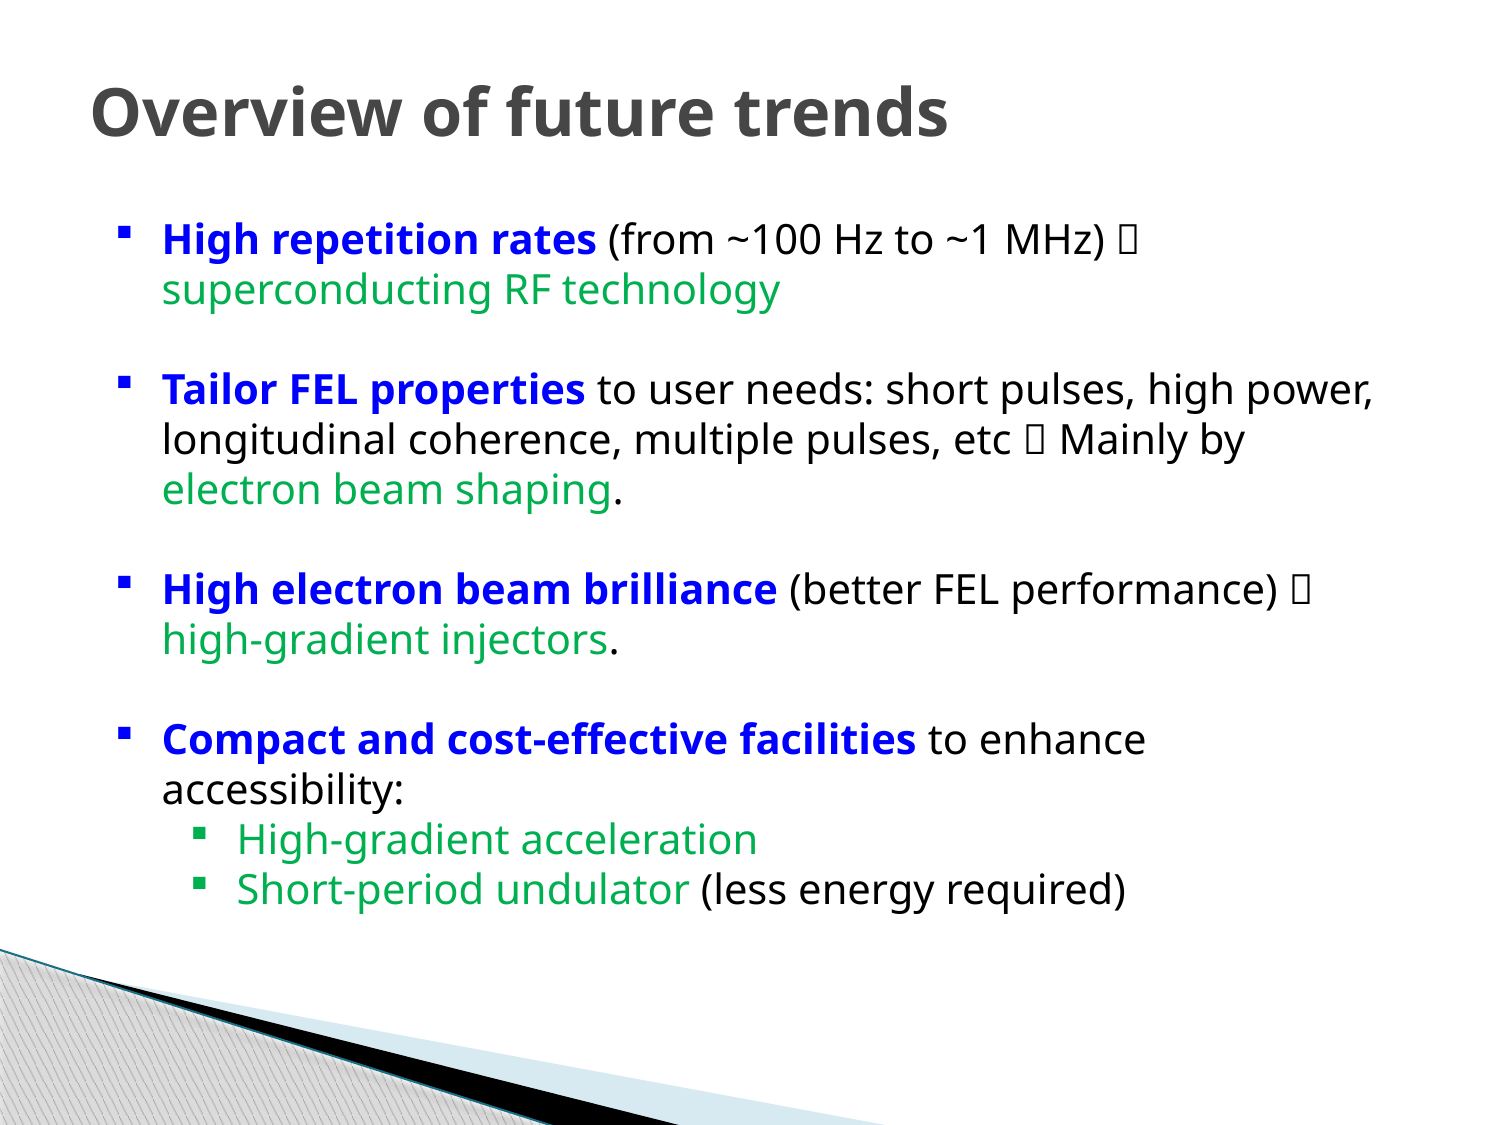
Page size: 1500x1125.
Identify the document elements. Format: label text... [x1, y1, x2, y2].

text_box High repetition rates (from ~100 Hz to ~1 MHz)  superconducting RF technology Tailor FEL properties to user needs: short pulses, high power, longitudinal coherence, multiple pulses, etc  Mainly by electron beam shaping. High electron beam brilliance (better FEL performance)  high-gradient injectors. Compact and cost-effective facilities to enhance accessibility: High-gradient acceleration Short-period undulator (less energy required) [99, 205, 1400, 1016]
title Overview of future trends [75, 45, 1425, 175]
